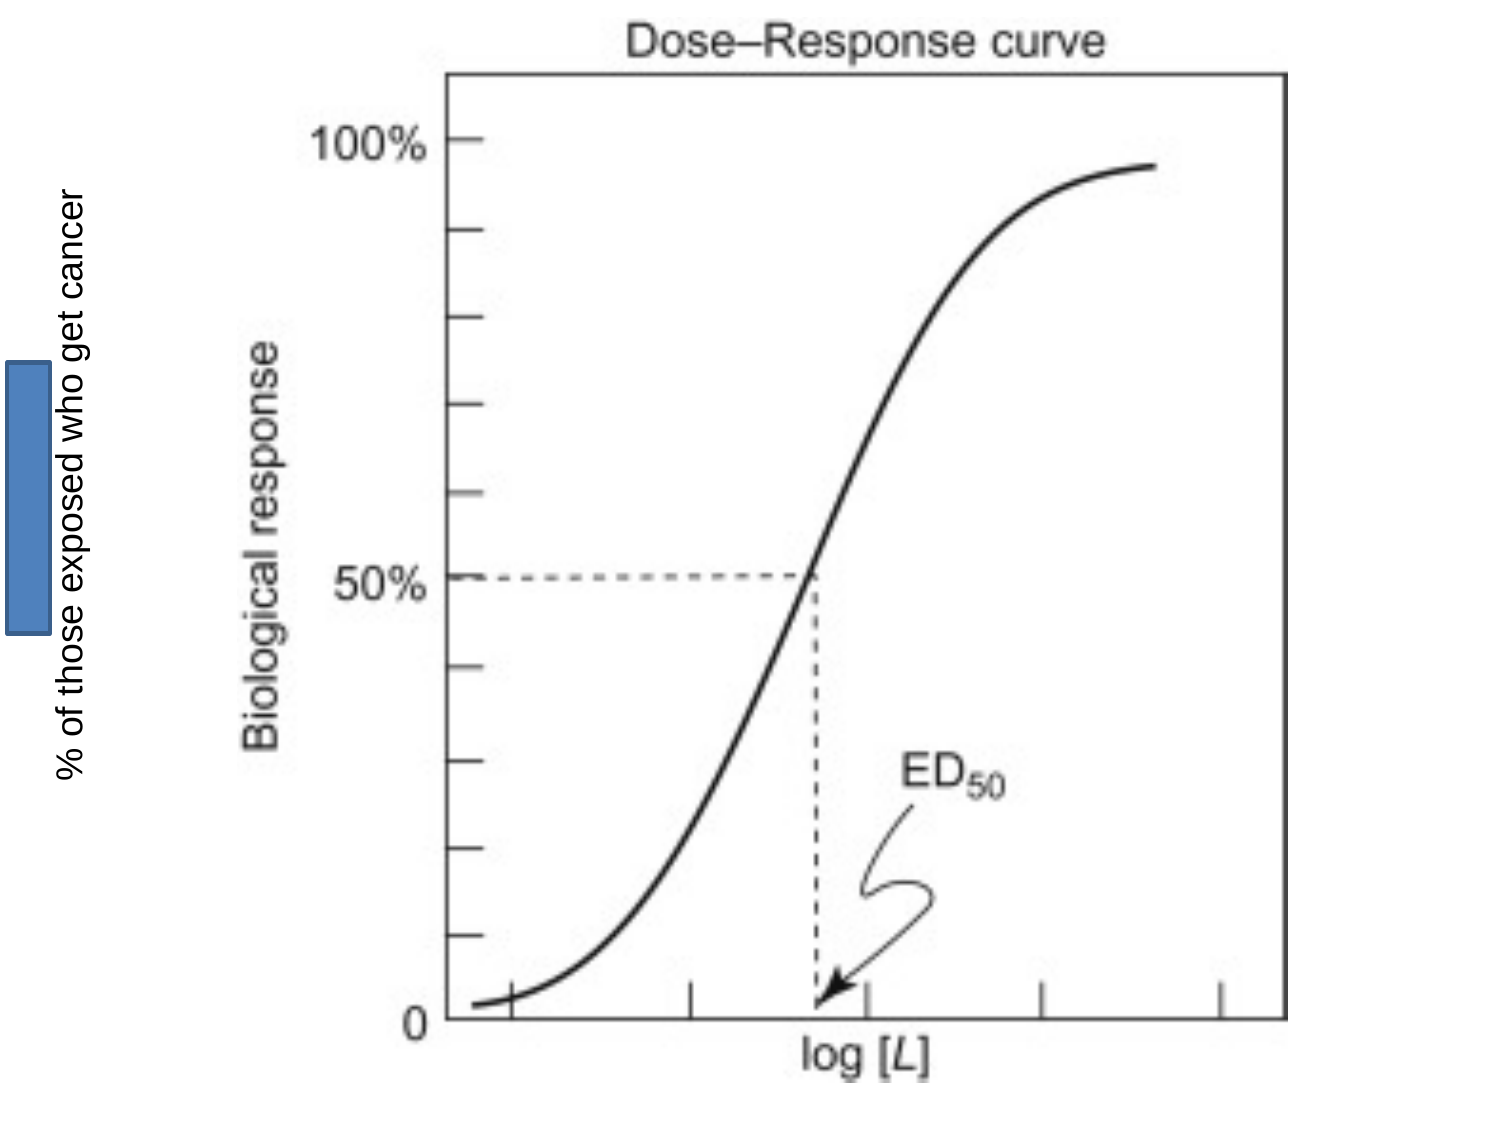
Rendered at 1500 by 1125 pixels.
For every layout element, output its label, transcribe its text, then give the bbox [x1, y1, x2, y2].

text_box % of those exposed who get cancer [37, 108, 98, 797]
picture [237, 16, 1288, 1083]
text_box [5, 360, 52, 636]
